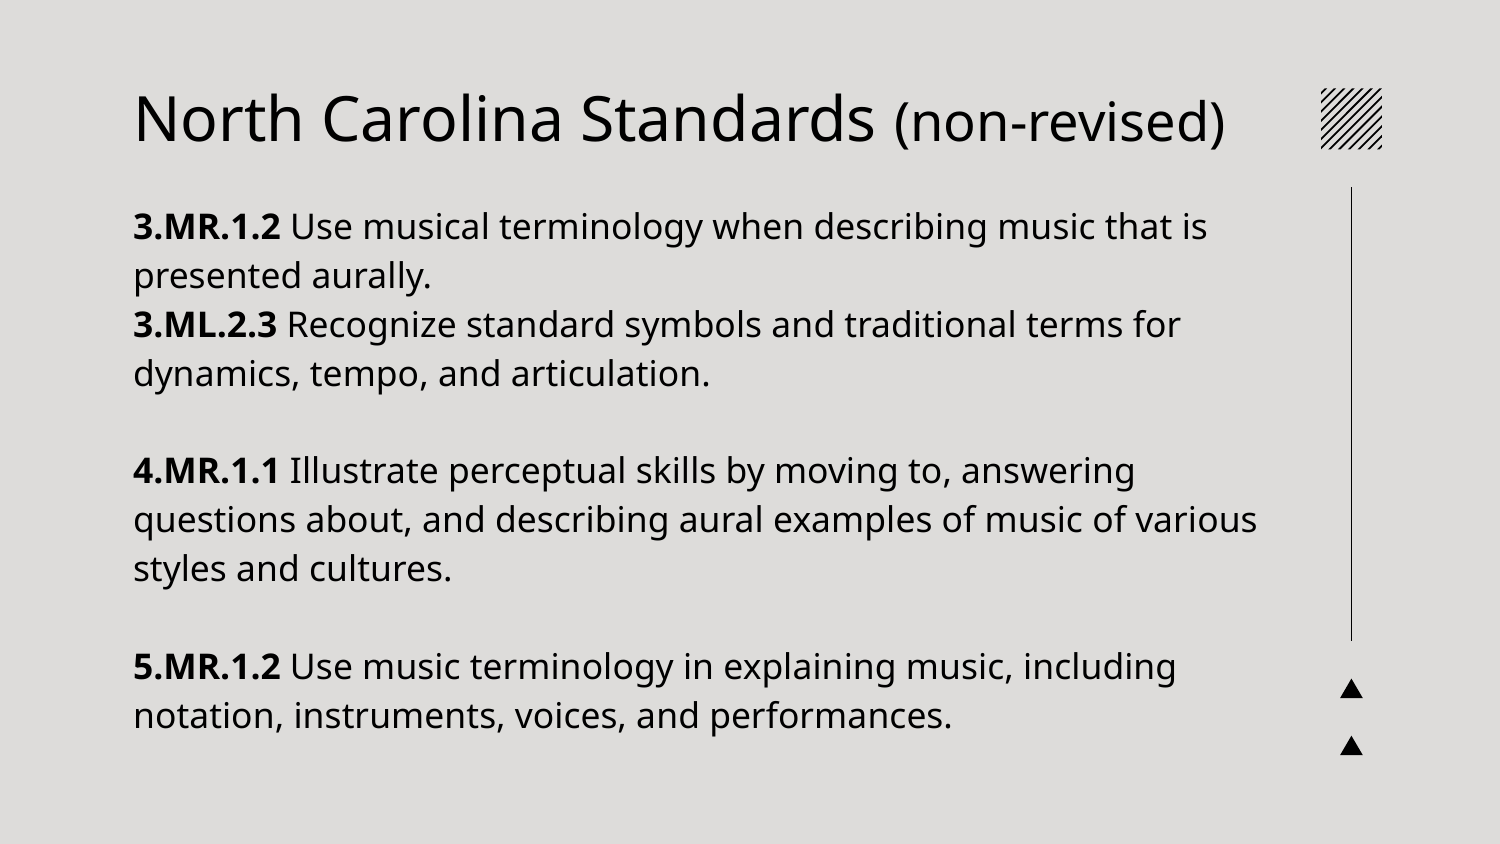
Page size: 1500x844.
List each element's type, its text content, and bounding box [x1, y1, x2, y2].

title North Carolina Standards (non-revised) [118, 63, 1382, 165]
list 3.MR.1.2 Use musical terminology when describing music that is presented aurally. 3.ML.2.3 Recognize standard symbols and traditional terms for dynamics, tempo, and articulation. 4.MR.1.1 Illustrate perceptual skills by moving to, answering questions about, and describing aural examples of music of various styles and cultures. 5.MR.1.2 Use music terminology in explaining music, including notation, instruments, voices, and performances. [118, 182, 1292, 777]
